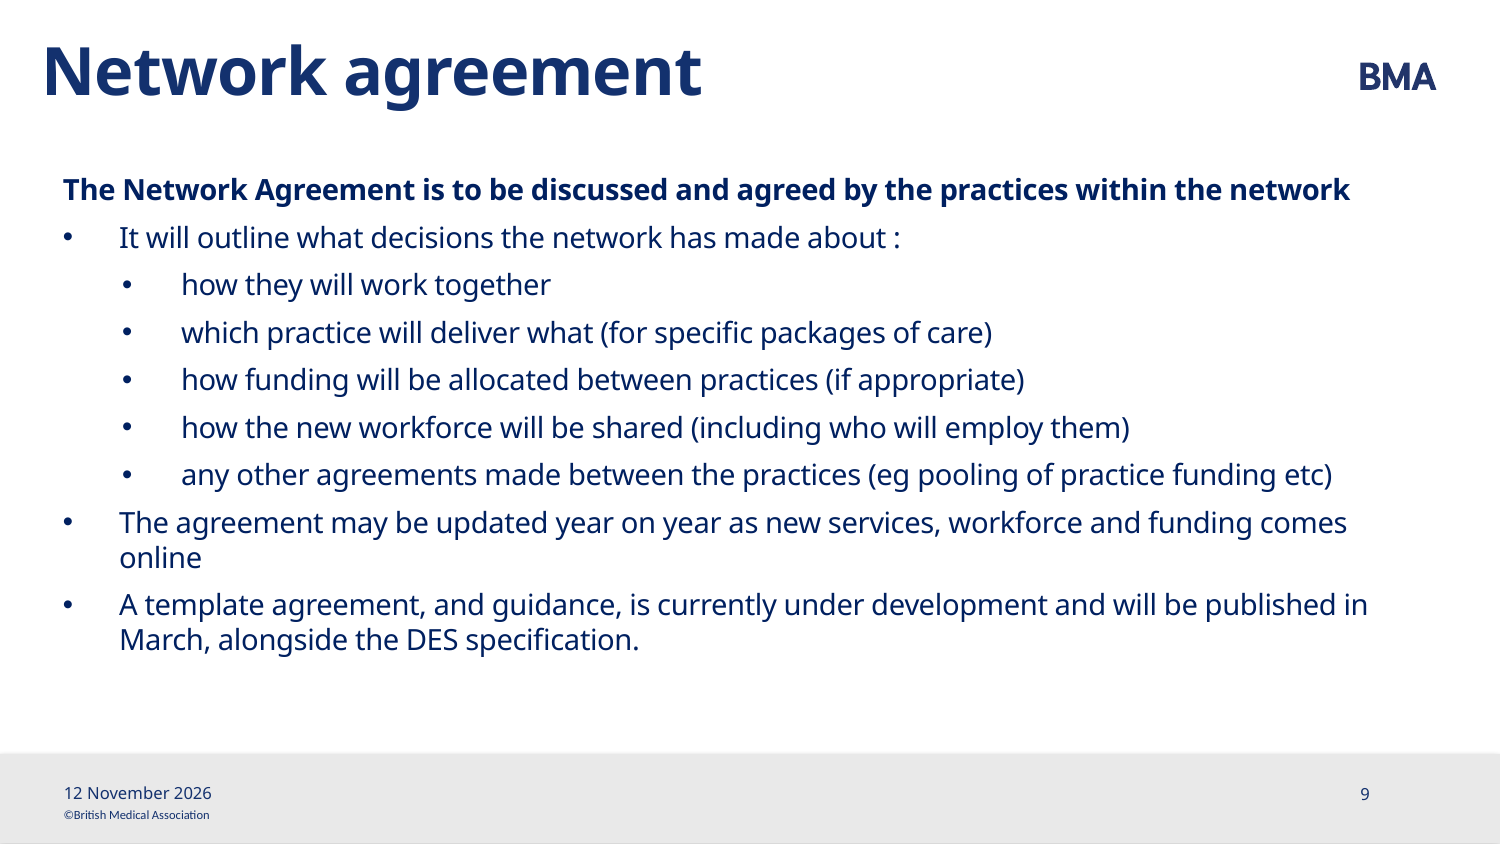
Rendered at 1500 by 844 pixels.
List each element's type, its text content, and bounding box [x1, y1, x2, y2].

slide_number 9 [1360, 784, 1403, 805]
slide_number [63, 784, 539, 805]
title Network agreement [41, 37, 1202, 119]
list The Network Agreement is to be discussed and agreed by the practices within the network It will outline what decisions the network has made about : how they will work together which practice will deliver what (for specific packages of care) how funding will be allocated between practices (if appropriate) how the new workforce will be shared (including who will employ them) any other agreements made between the practices (eg pooling of practice funding etc) The agreement may be updated year on year as new services, workforce and funding comes online A template agreement, and guidance, is currently under development and will be published in March, alongside the DES specification. [62, 124, 1431, 785]
